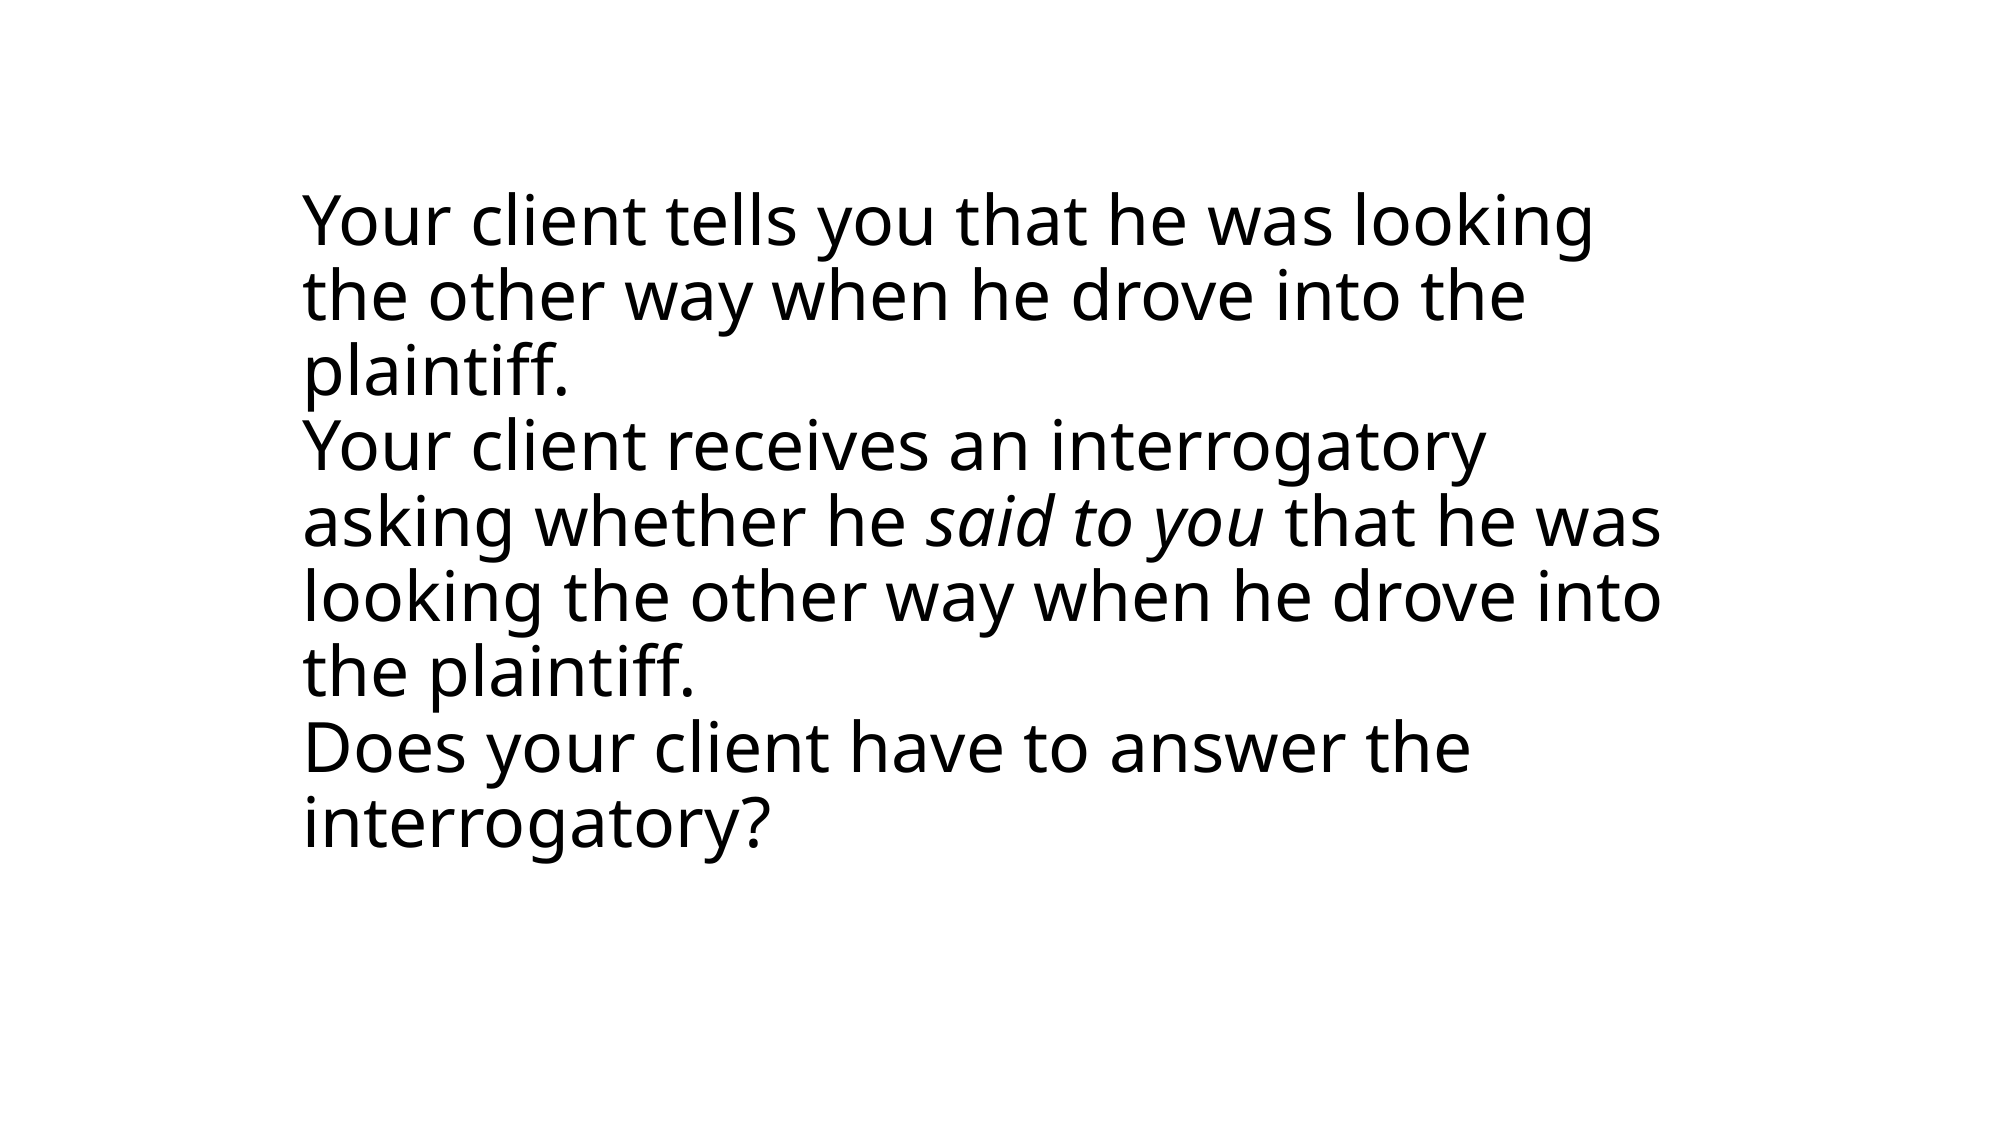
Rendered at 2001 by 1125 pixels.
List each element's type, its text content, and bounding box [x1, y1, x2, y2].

title Your client tells you that he was looking the other way when he drove into the plaintiff. Your client receives an interrogatory asking whether he said to you that he was looking the other way when he drove into the plaintiff. Does your client have to answer the interrogatory? [287, 174, 1725, 957]
